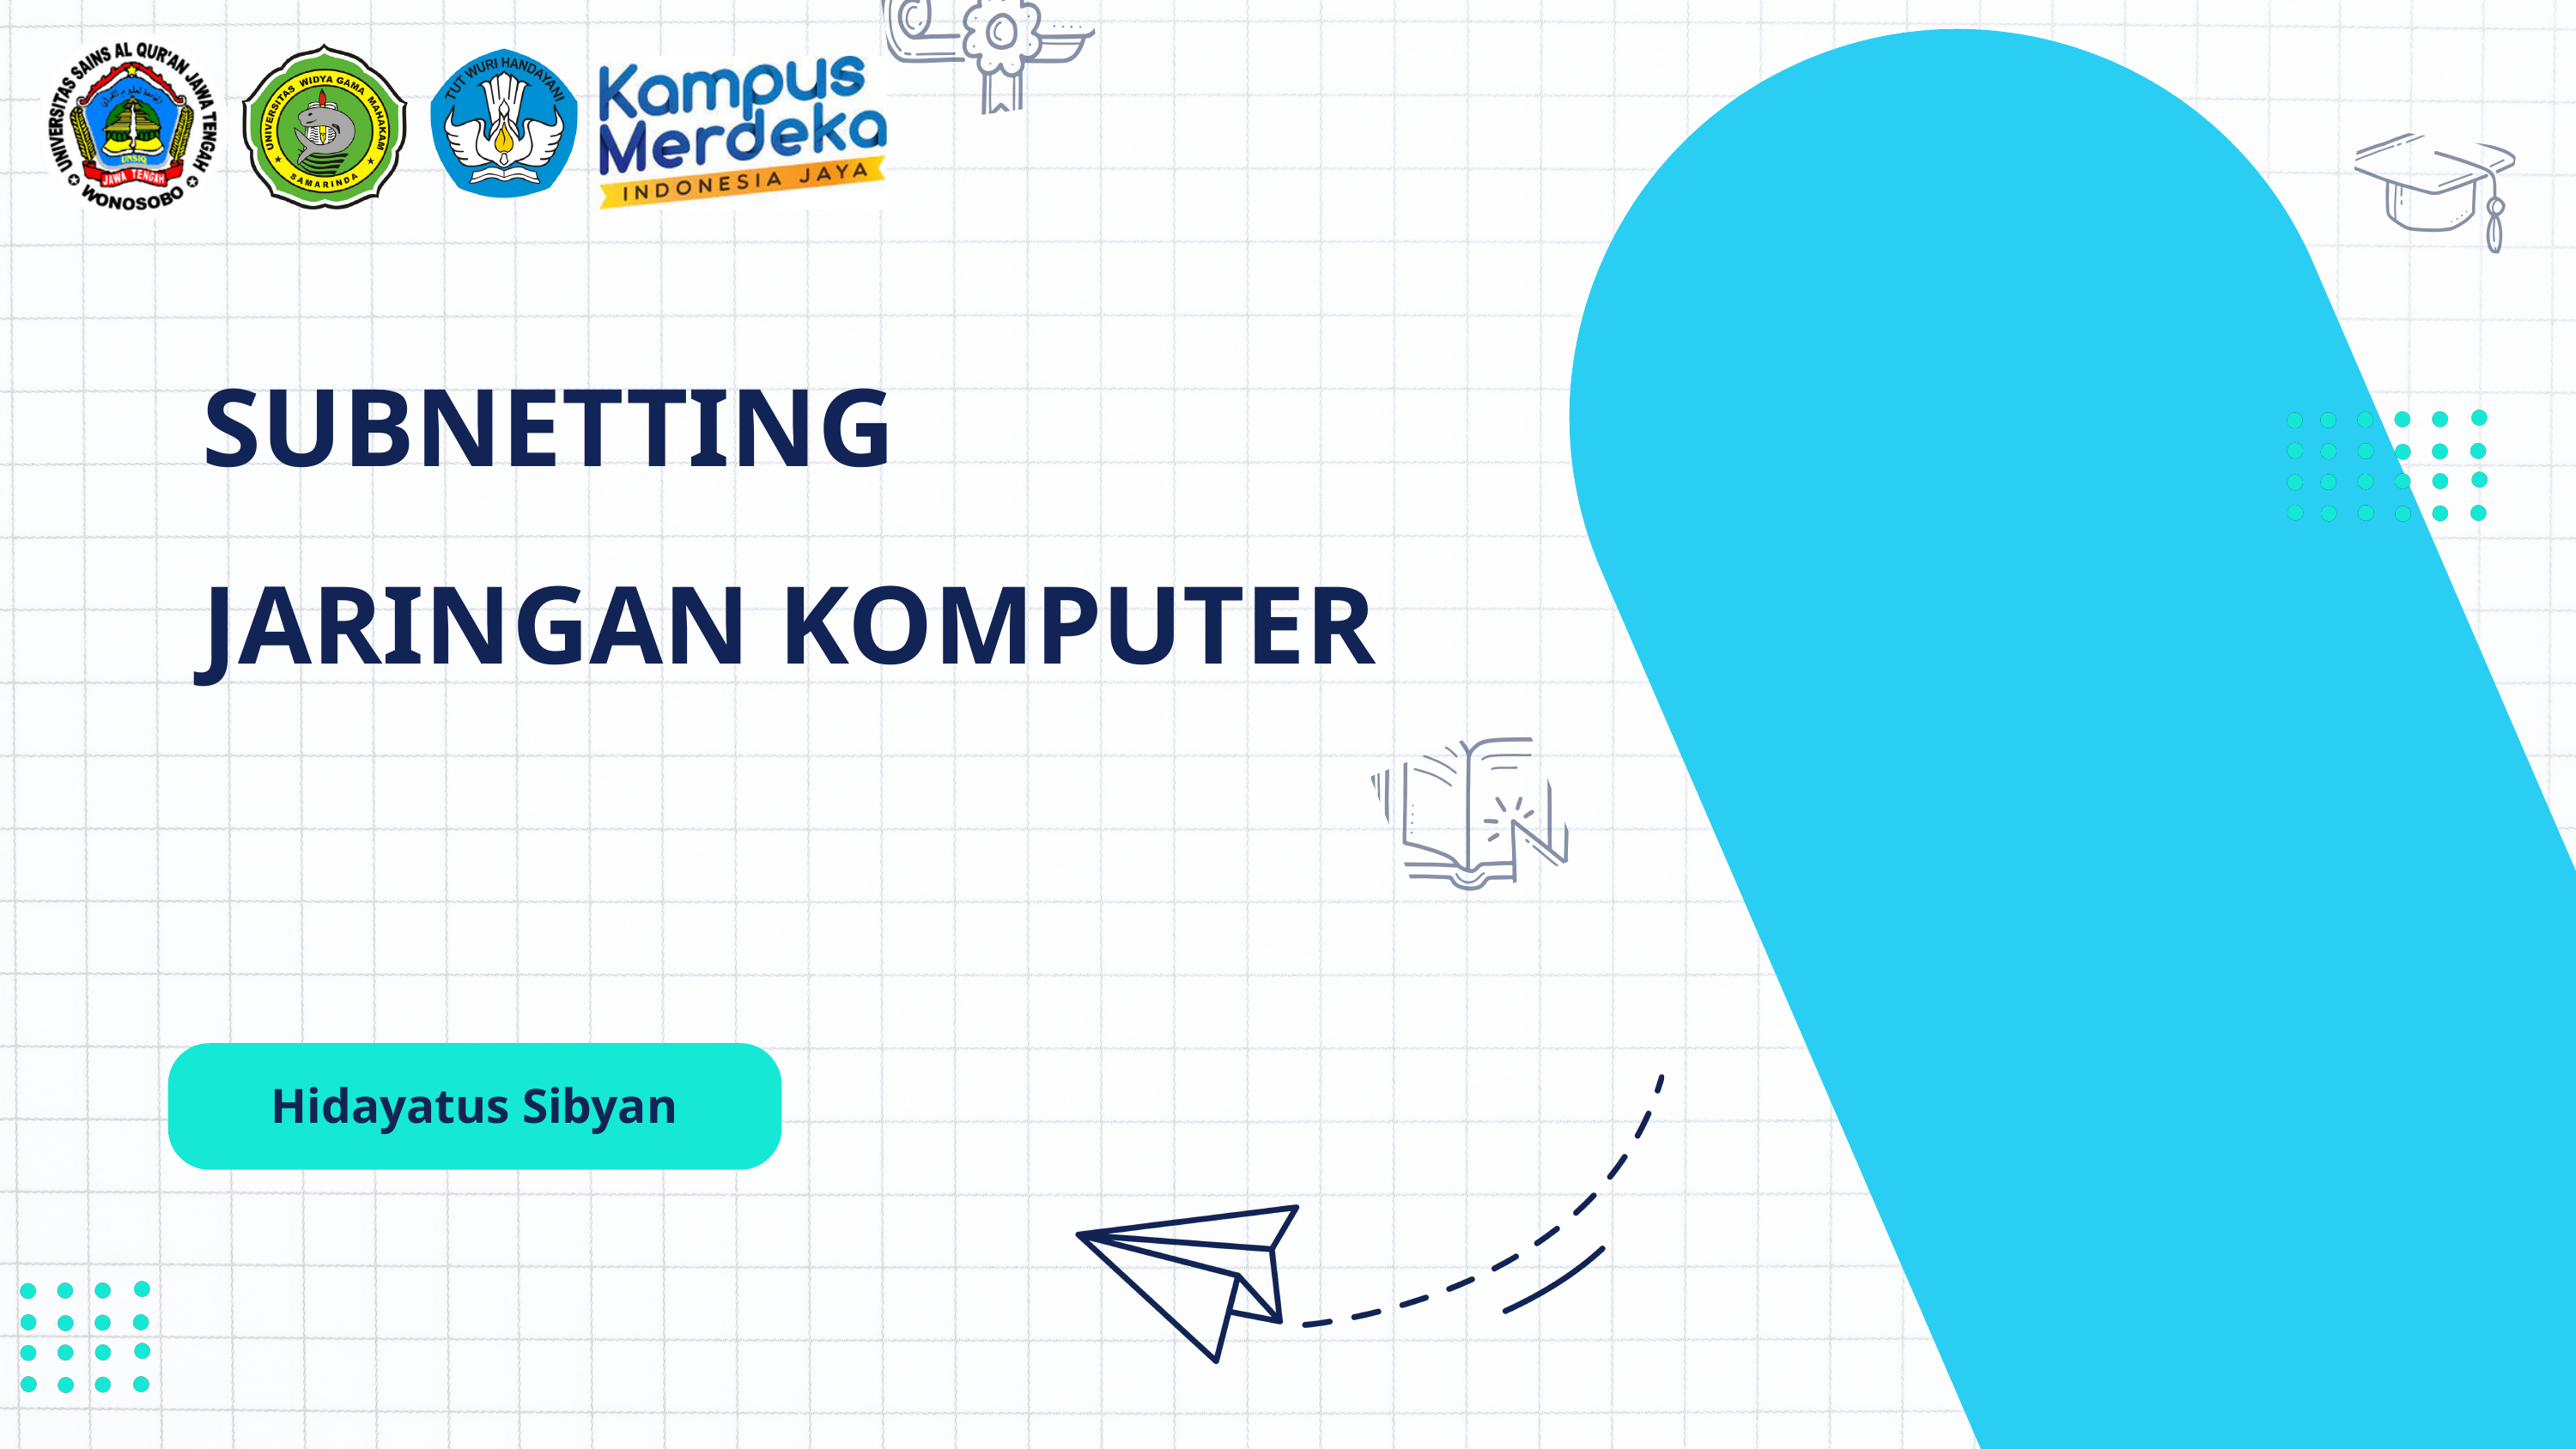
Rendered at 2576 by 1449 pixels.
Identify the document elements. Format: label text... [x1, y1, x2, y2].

text_box [2286, 409, 2488, 523]
text_box [1075, 1074, 1195, 1364]
text_box [2345, 126, 2518, 255]
text_box [0, 1280, 151, 1394]
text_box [167, 1042, 782, 1170]
text_box [0, 0, 2576, 1449]
text_box SUBNETTING JARINGAN KOMPUTER [202, 290, 1448, 686]
text_box [881, 0, 1104, 126]
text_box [36, 30, 887, 222]
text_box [1201, 587, 2576, 1364]
